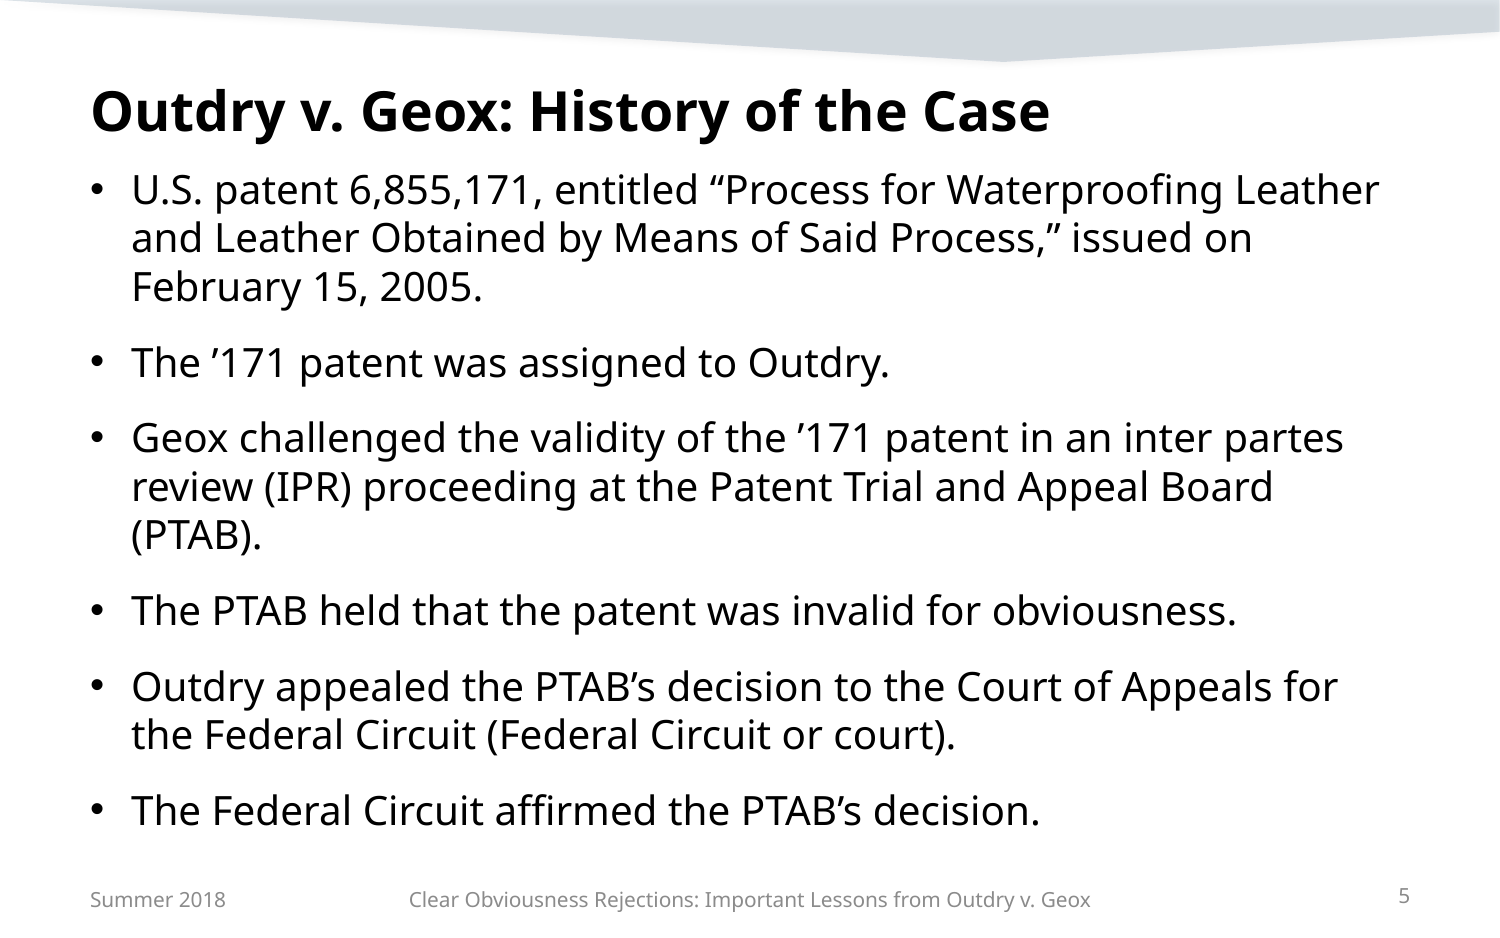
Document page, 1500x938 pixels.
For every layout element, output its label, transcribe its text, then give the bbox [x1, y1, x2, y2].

title Outdry v. Geox: History of the Case [75, 62, 1425, 150]
slide_number 5 [1250, 868, 1425, 919]
footer Clear Obviousness Rejections: Important Lessons from Outdry v. Geox [272, 868, 1227, 919]
slide_number Summer 2018 [75, 868, 250, 919]
list U.S. patent 6,855,171, entitled “Process for Waterproofing Leather and Leather Obtained by Means of Said Process,” issued on February 15, 2005. The ’171 patent was assigned to Outdry. Geox challenged the validity of the ’171 patent in an inter partes review (IPR) proceeding at the Patent Trial and Appeal Board (PTAB). The PTAB held that the patent was invalid for obviousness. Outdry appealed the PTAB’s decision to the Court of Appeals for the Federal Circuit (Federal Circuit or court). The Federal Circuit affirmed the PTAB’s decision. [75, 156, 1425, 846]
